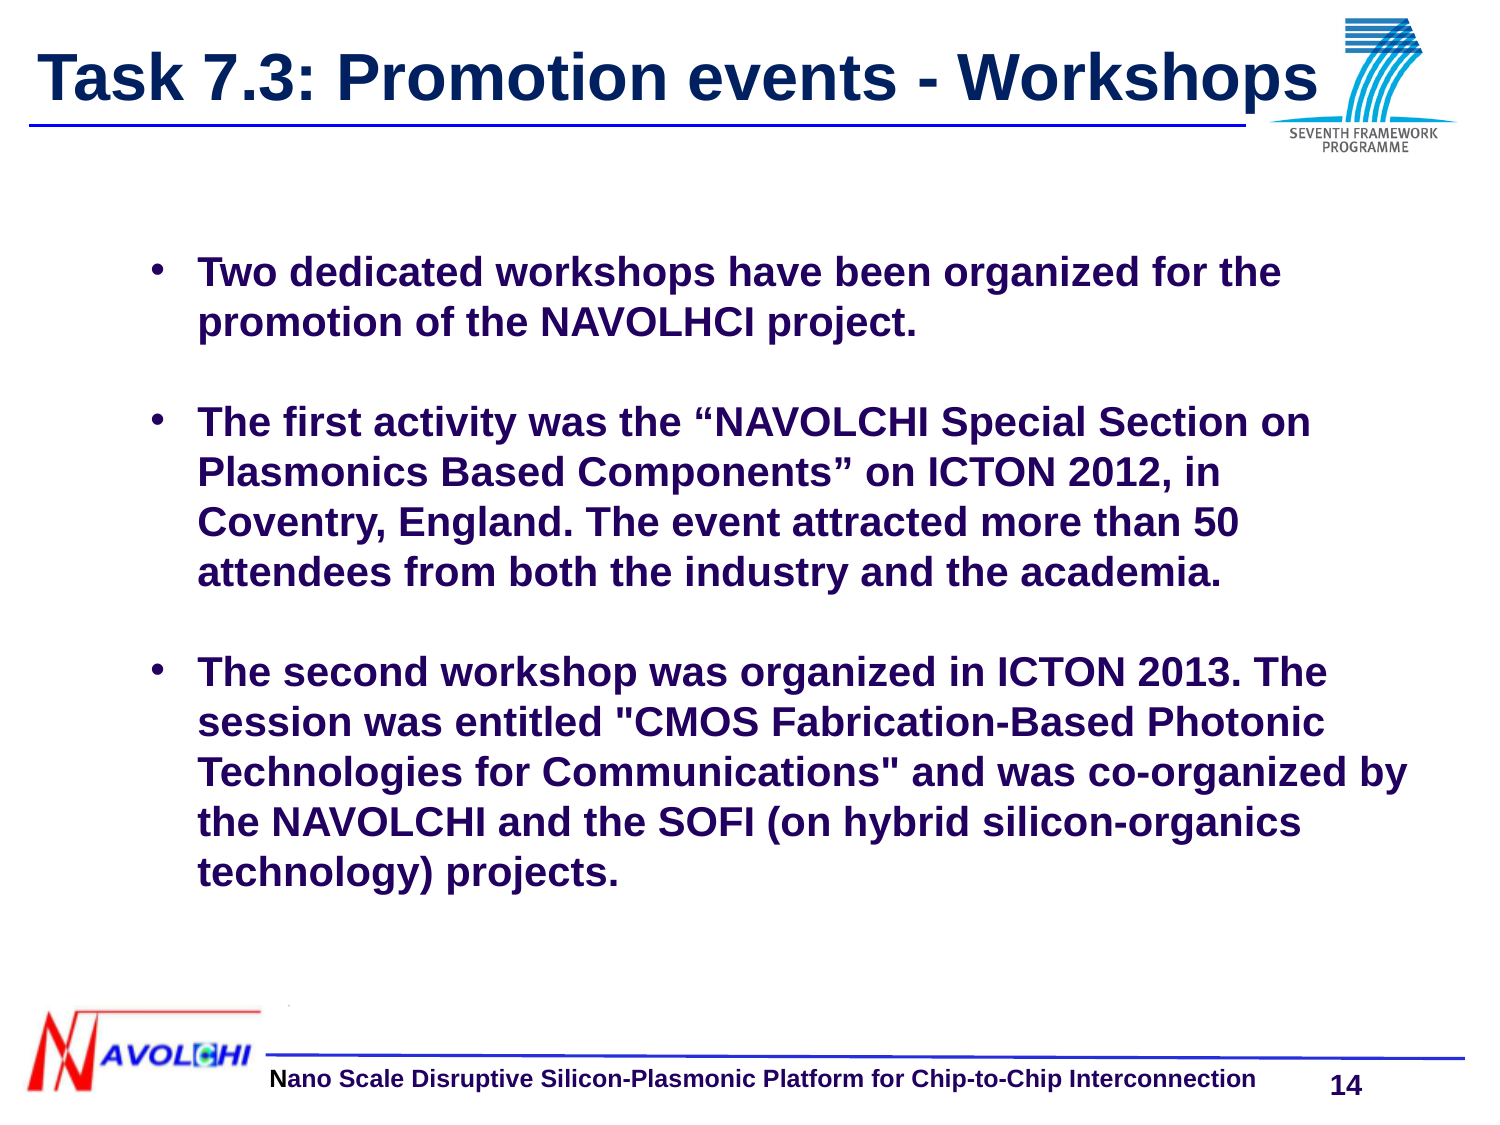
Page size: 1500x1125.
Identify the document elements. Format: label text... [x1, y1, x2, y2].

picture [3, 1005, 290, 1101]
text_box Two dedicated workshops have been organized for the promotion of the NAVOLHCI project. The first activity was the “NAVOLCHI Special Section on Plasmonics Based Components” on ICTON 2012, in Coventry, England. The event attracted more than 50 attendees from both the industry and the academia. The second workshop was organized in ICTON 2013. The session was entitled "CMOS Fabrication-Based Photonic Technologies for Communications" and was co-organized by the NAVOLCHI and the SOFI (on hybrid silicon-organics technology) projects. [135, 237, 1424, 953]
text_box Task 7.3: Promotion events - Workshops [29, 30, 1329, 131]
picture [1269, 18, 1458, 155]
